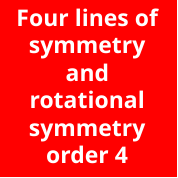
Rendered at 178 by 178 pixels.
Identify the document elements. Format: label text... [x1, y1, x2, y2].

text_box Four lines of symmetry and rotational symmetry order 4 [0, 0, 176, 176]
